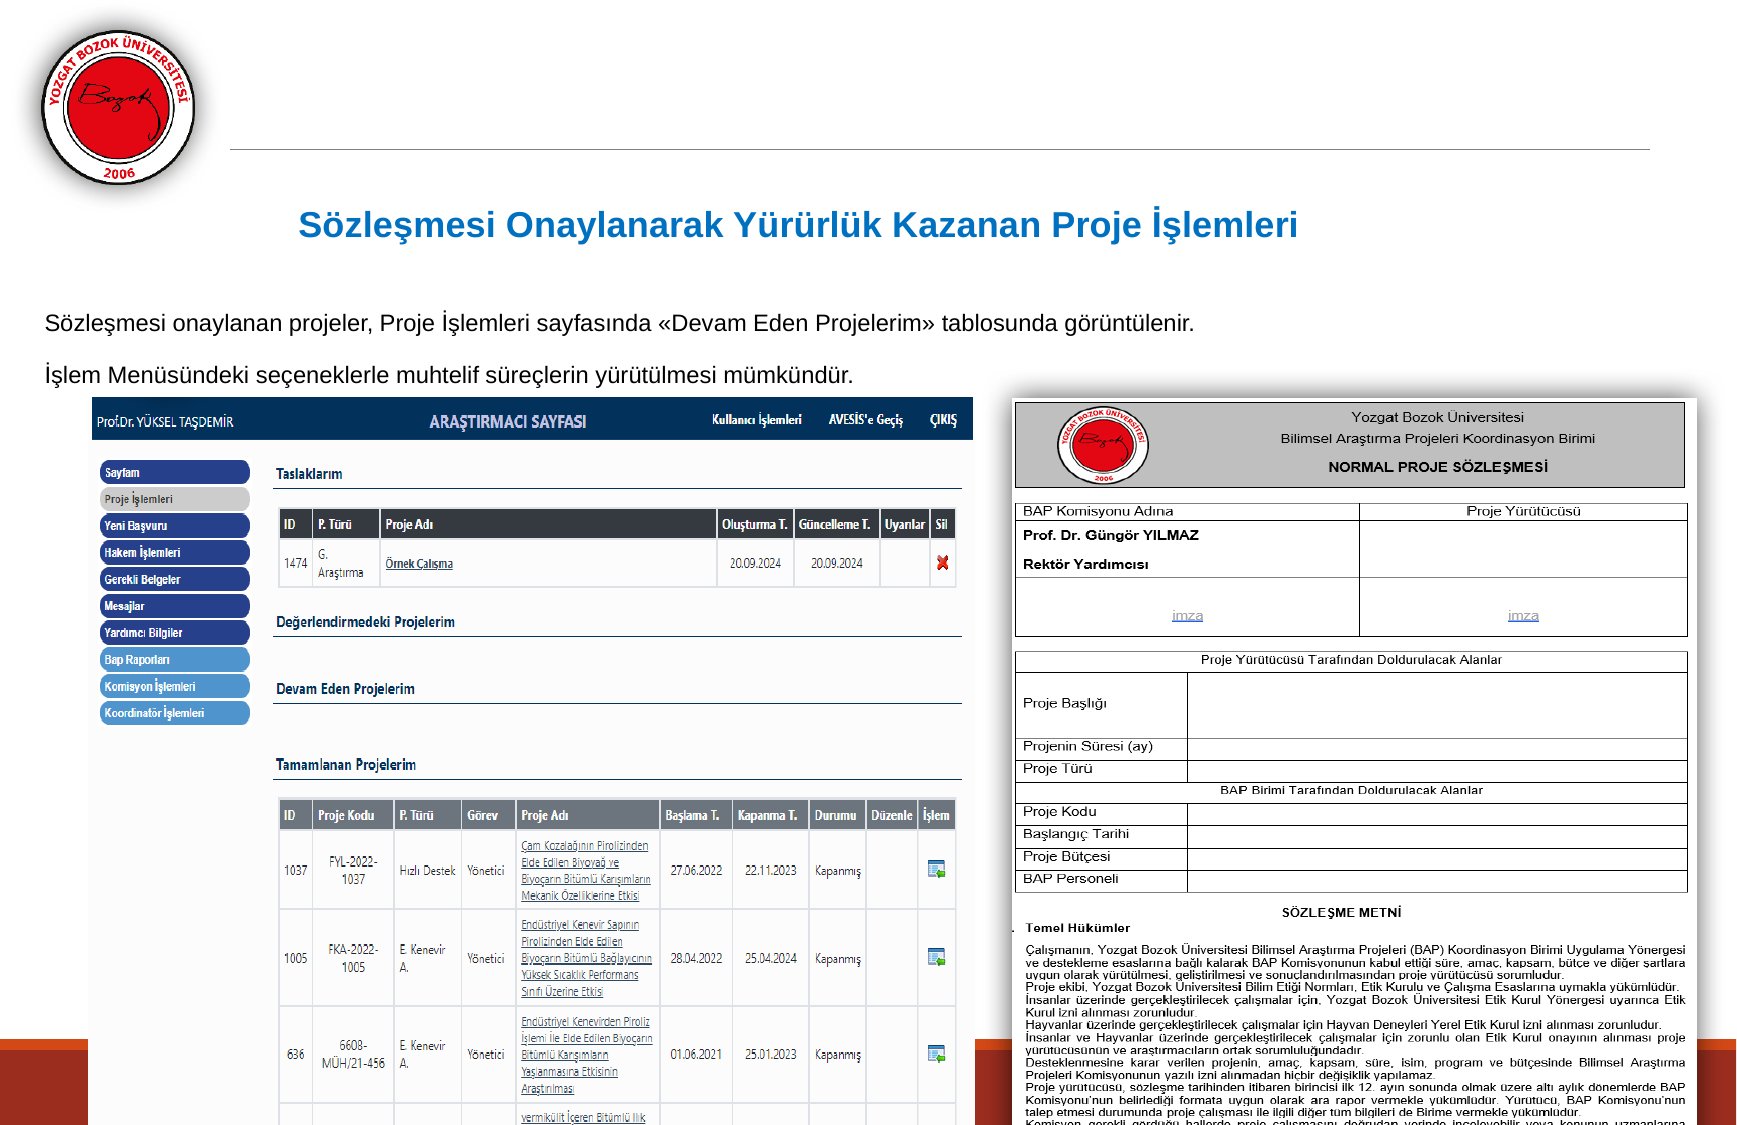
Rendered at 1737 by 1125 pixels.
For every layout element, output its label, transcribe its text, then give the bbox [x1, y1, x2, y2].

picture [41, 30, 195, 185]
picture [87, 396, 975, 1125]
list Sözleşmesi onaylanan projeler, Proje İşlemleri sayfasında «Devam Eden Projelerim» tablosunda görüntülenir. İşlem Menüsündeki seçeneklerle muhtelif süreçlerin yürütülmesi mümkündür. [29, 285, 1695, 398]
text_box Sözleşmesi Onaylanarak Yürürlük Kazanan Proje İşlemleri [298, 155, 1461, 245]
picture [1011, 398, 1698, 1125]
